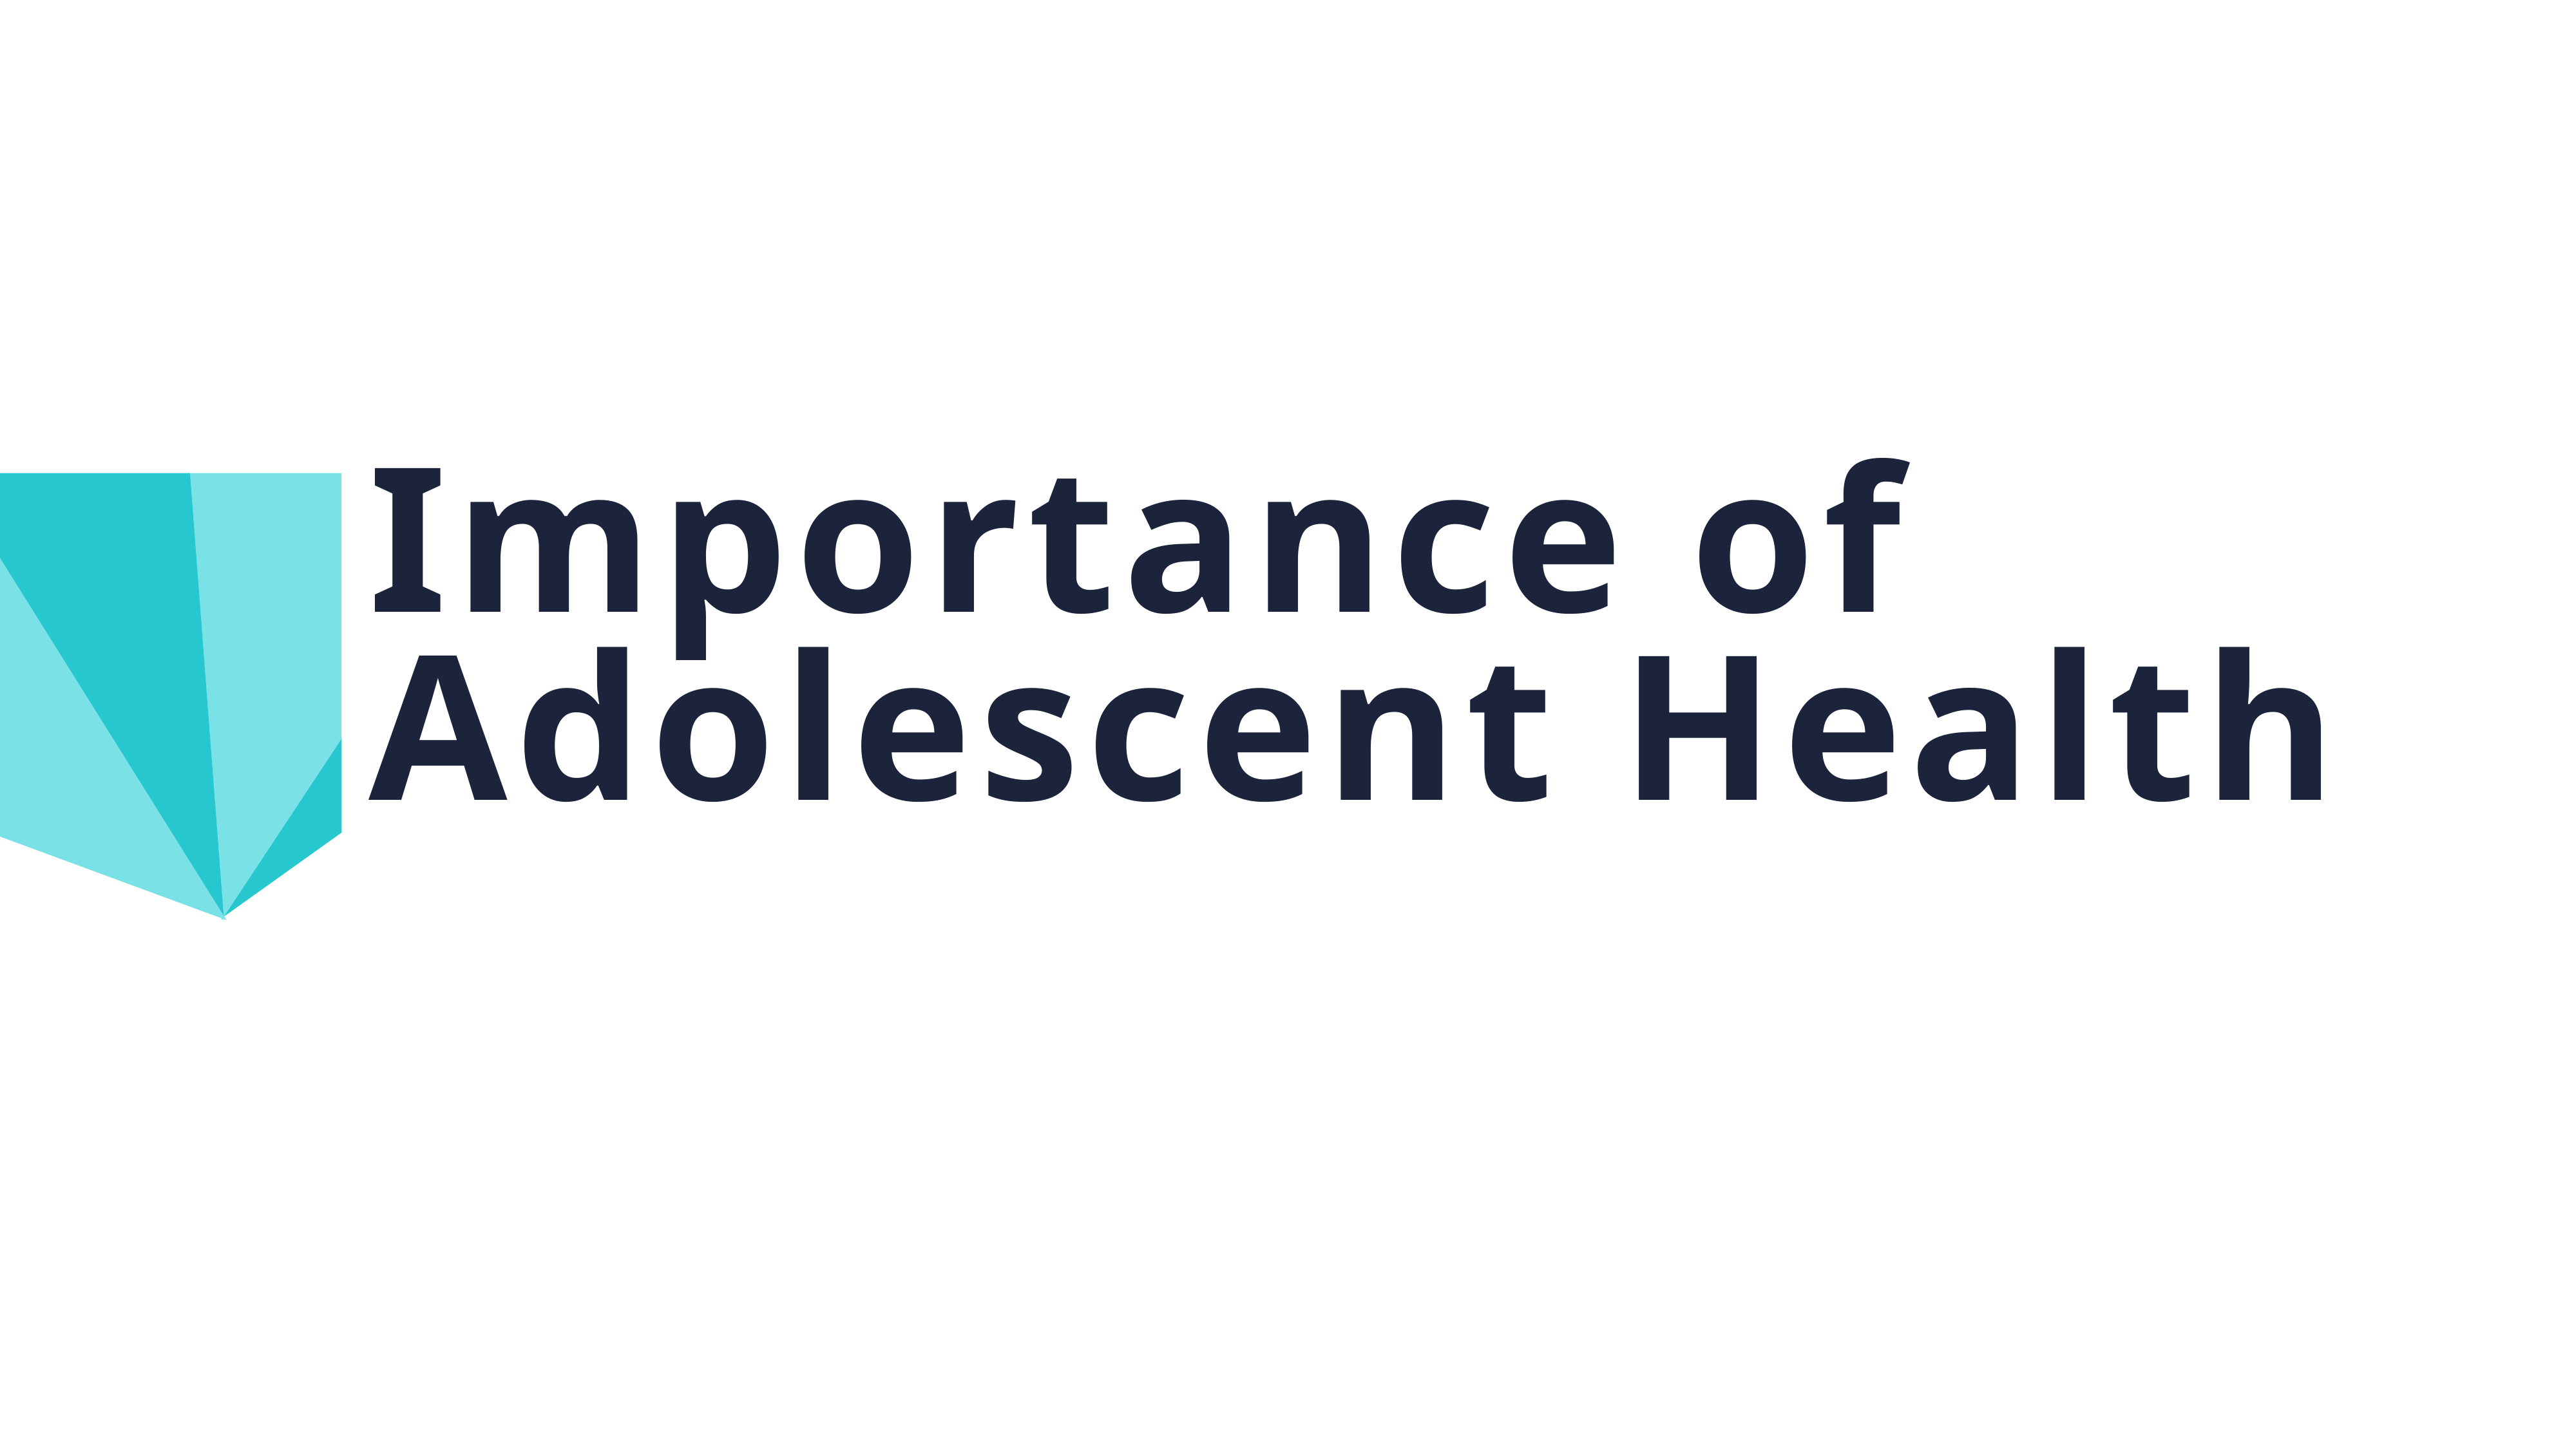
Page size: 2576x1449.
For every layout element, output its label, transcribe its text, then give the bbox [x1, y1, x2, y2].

text_box Importance of Adolescent Health [359, 459, 2349, 845]
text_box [0, 473, 342, 920]
